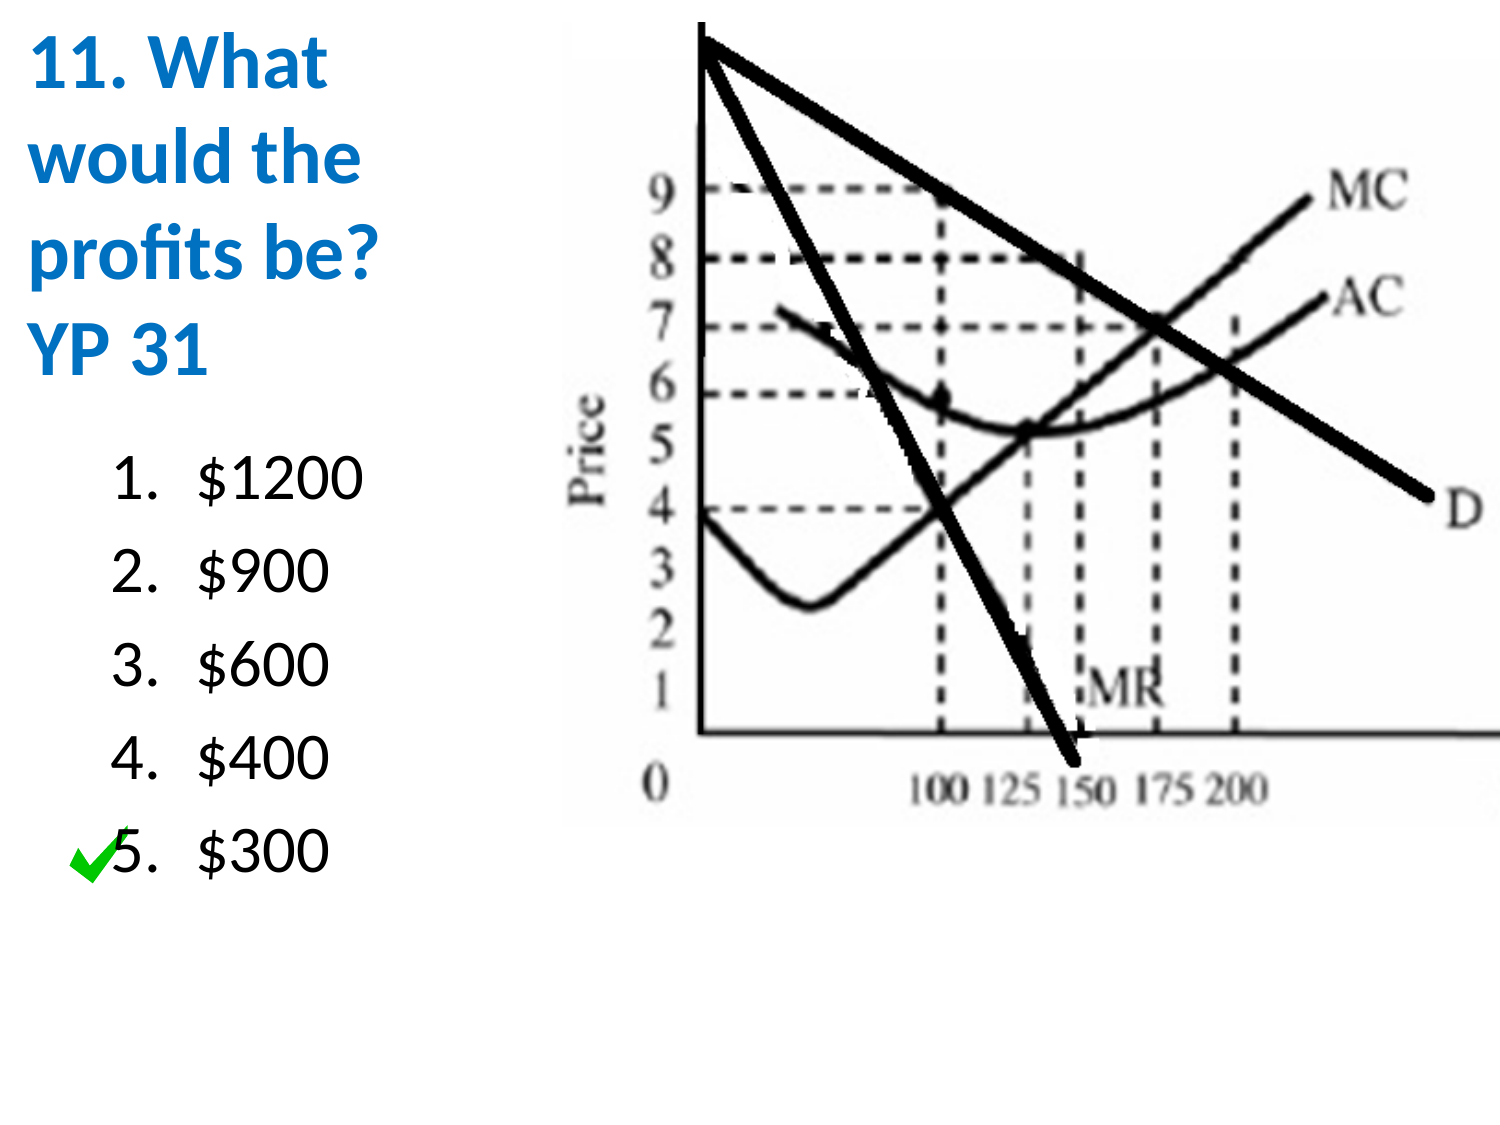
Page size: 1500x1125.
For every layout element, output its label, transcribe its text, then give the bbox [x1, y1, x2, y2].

picture [562, 21, 1500, 827]
title 11. What would the profits be? YP 31 [12, 0, 500, 400]
text_box [67, 845, 95, 886]
list $1200 $900 $600 $400 $300 [95, 425, 384, 1025]
